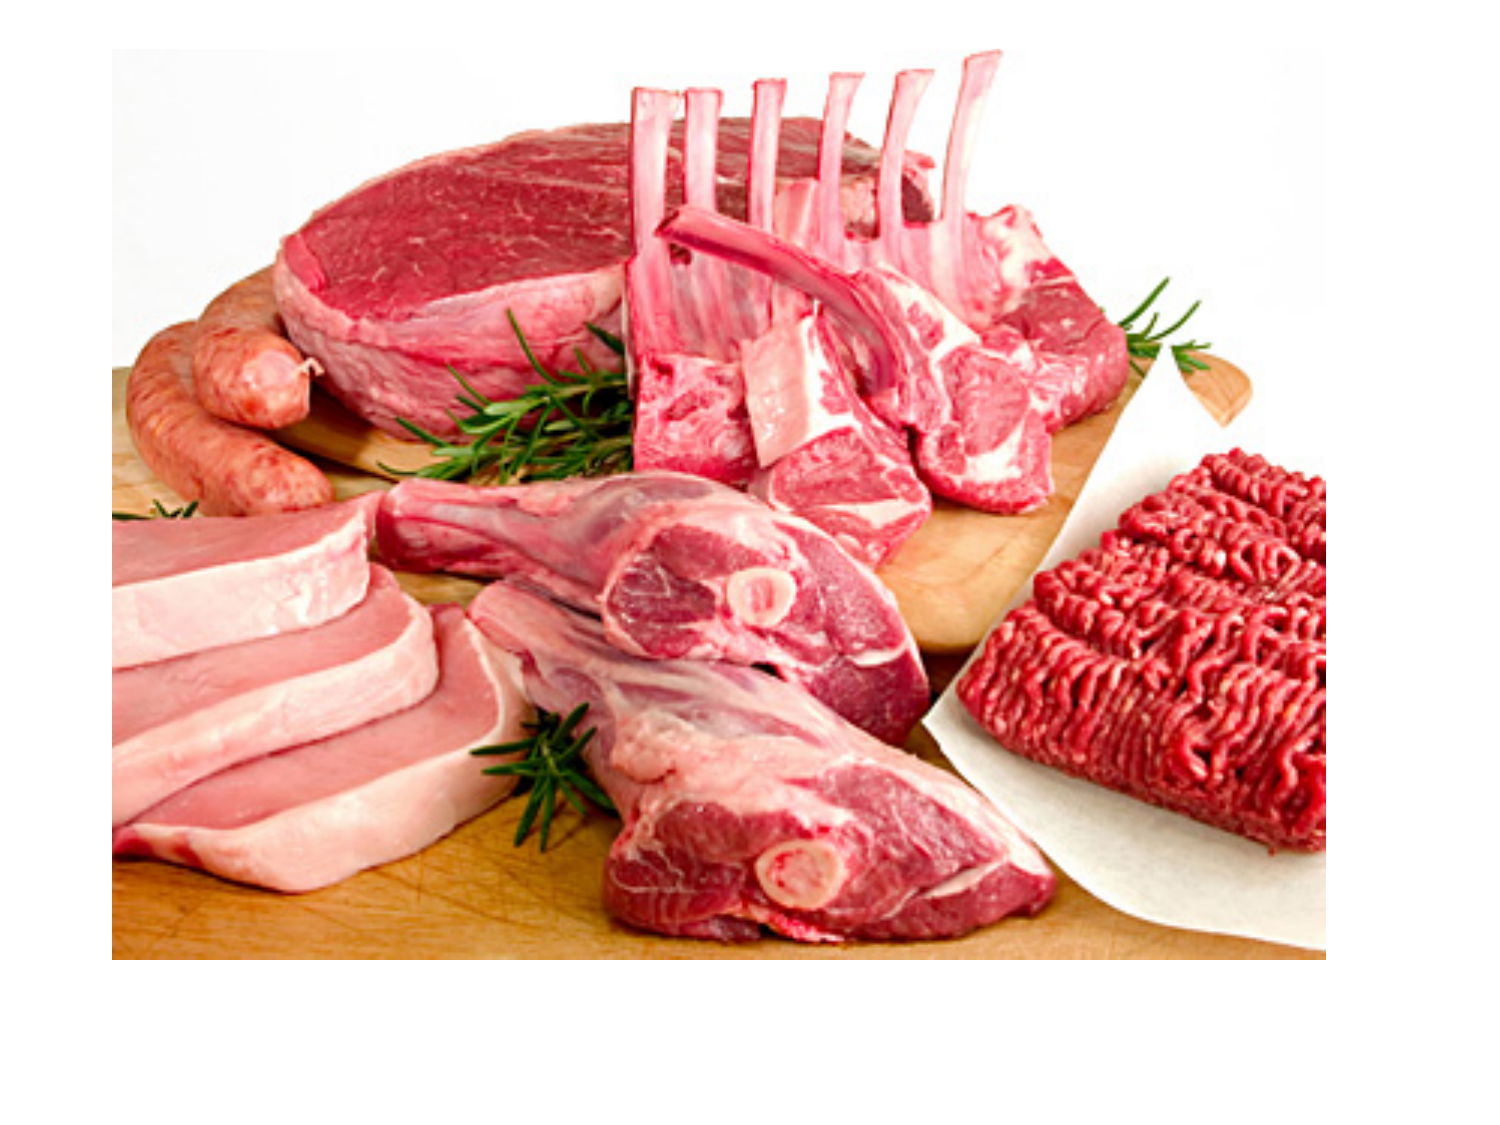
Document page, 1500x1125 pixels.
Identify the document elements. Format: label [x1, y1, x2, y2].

picture [112, 49, 1326, 961]
